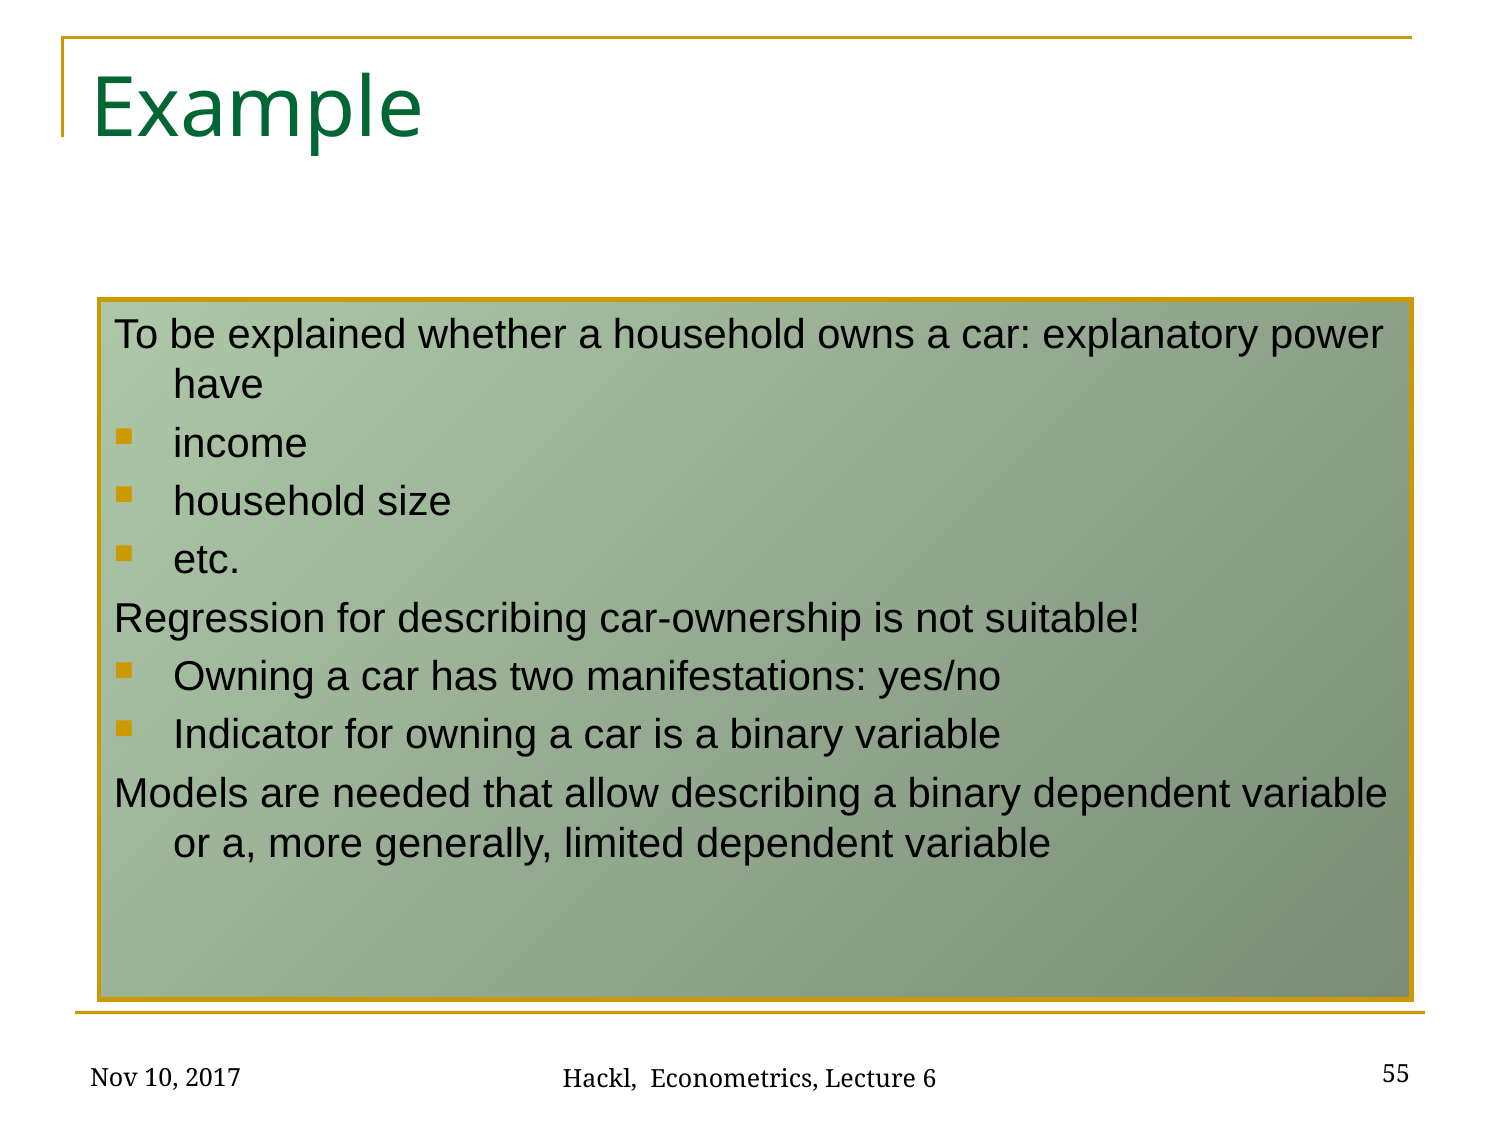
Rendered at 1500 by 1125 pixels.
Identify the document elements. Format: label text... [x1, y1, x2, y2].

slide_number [74, 1023, 426, 1100]
list To be explained whether a household owns a car: explanatory power have income household size etc. Regression for describing car-ownership is not suitable! Owning a car has two manifestations: yes/no Indicator for owning a car is a binary variable Models are needed that allow describing a binary dependent variable or a, more generally, limited dependent variable [98, 299, 1412, 1000]
footer Hackl, Econometrics, Lecture 6 [512, 1024, 988, 1101]
slide_number 55 [1074, 1023, 1426, 1100]
title Example [74, 45, 1426, 233]
